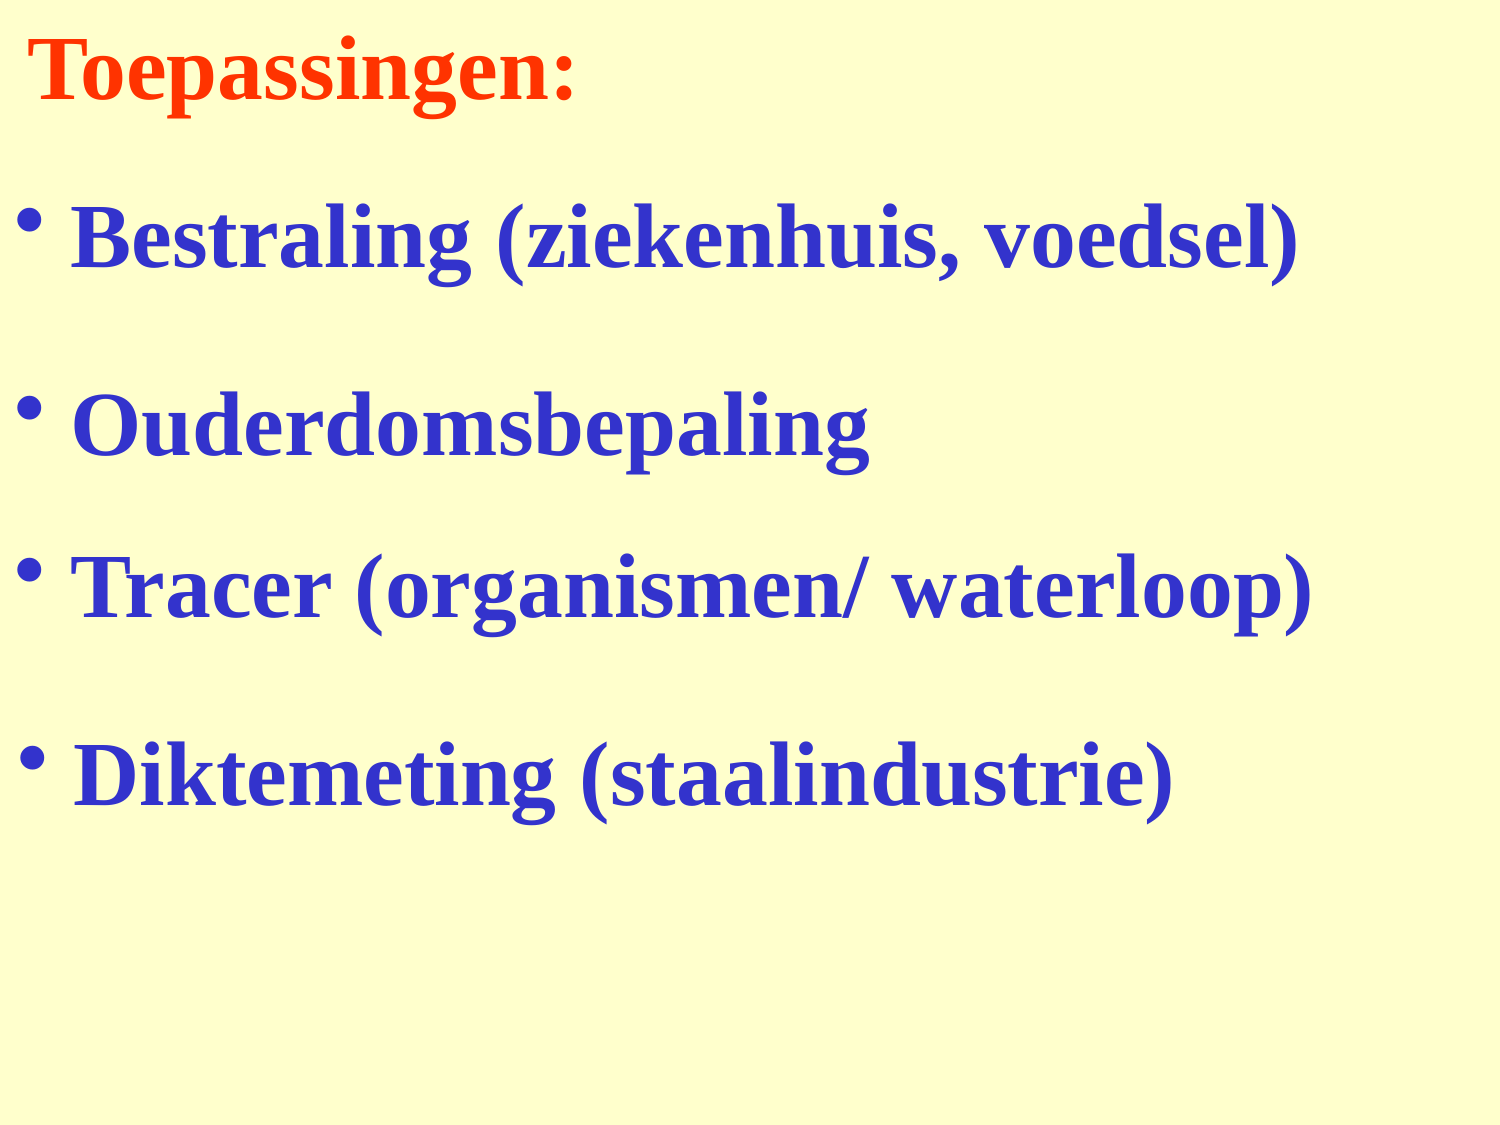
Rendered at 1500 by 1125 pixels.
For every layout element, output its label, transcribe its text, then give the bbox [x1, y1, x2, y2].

text_box Tracer (organismen/ waterloop) [0, 512, 1500, 650]
text_box Bestraling (ziekenhuis, voedsel) [0, 162, 1363, 300]
text_box Ouderdomsbepaling [0, 349, 1163, 488]
text_box Diktemeting (staalindustrie) [3, 699, 1491, 838]
title Toepassingen: [12, 0, 1500, 125]
